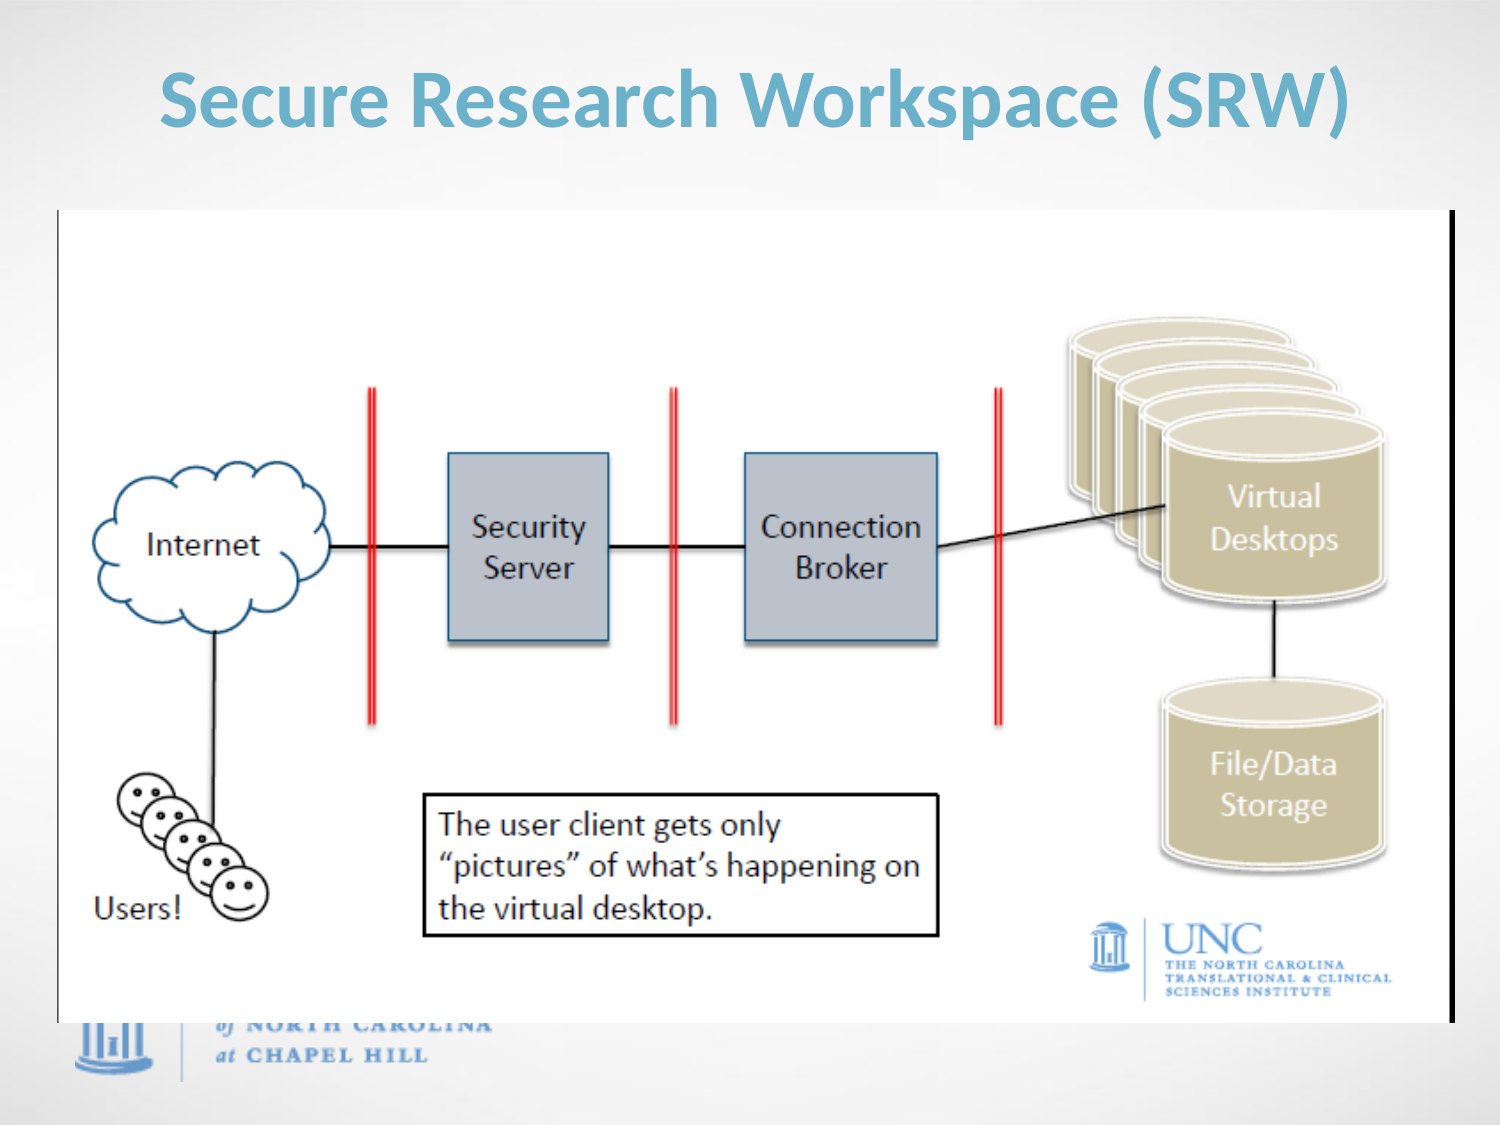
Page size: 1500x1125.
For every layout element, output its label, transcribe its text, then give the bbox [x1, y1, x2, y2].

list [57, 210, 1456, 1024]
picture [0, 0, 1500, 1125]
title Secure Research Workspace (SRW) [39, 36, 1473, 178]
